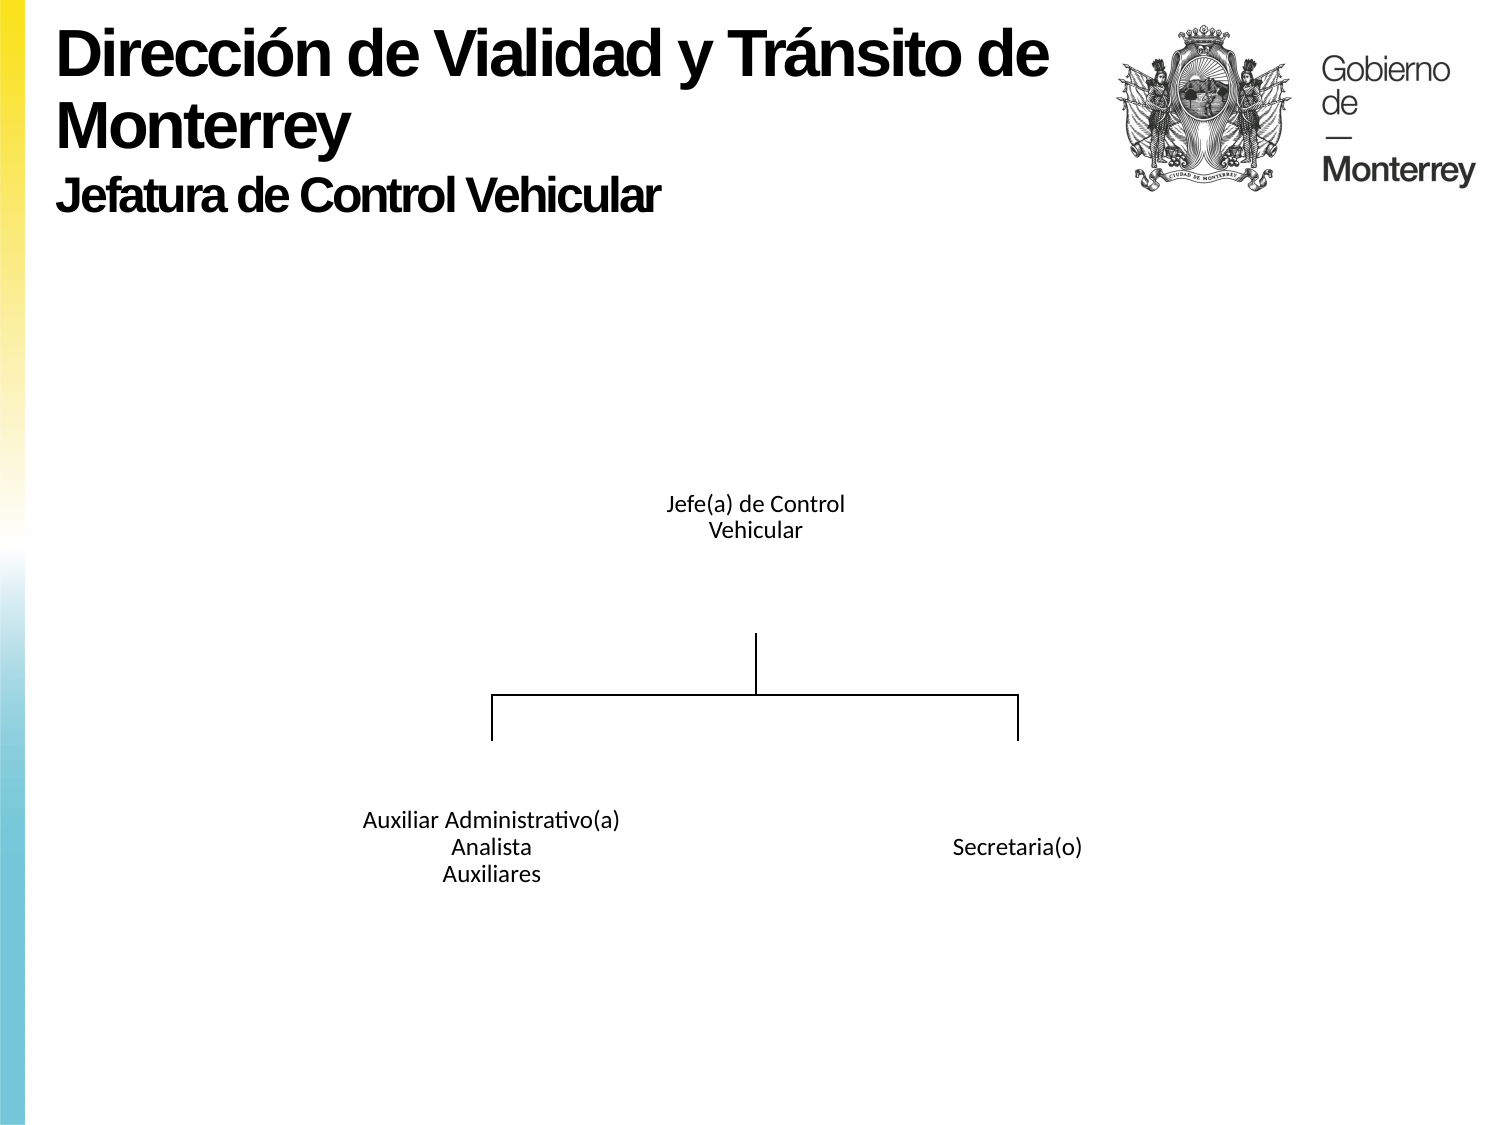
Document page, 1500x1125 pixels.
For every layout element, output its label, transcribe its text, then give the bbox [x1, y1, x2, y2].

picture [0, 0, 25, 1125]
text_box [275, 269, 1237, 1104]
text_box Dirección de Vialidad y Tránsito de Monterrey Jefatura de Control Vehicular [41, 11, 1161, 230]
picture [1161, 23, 1480, 194]
